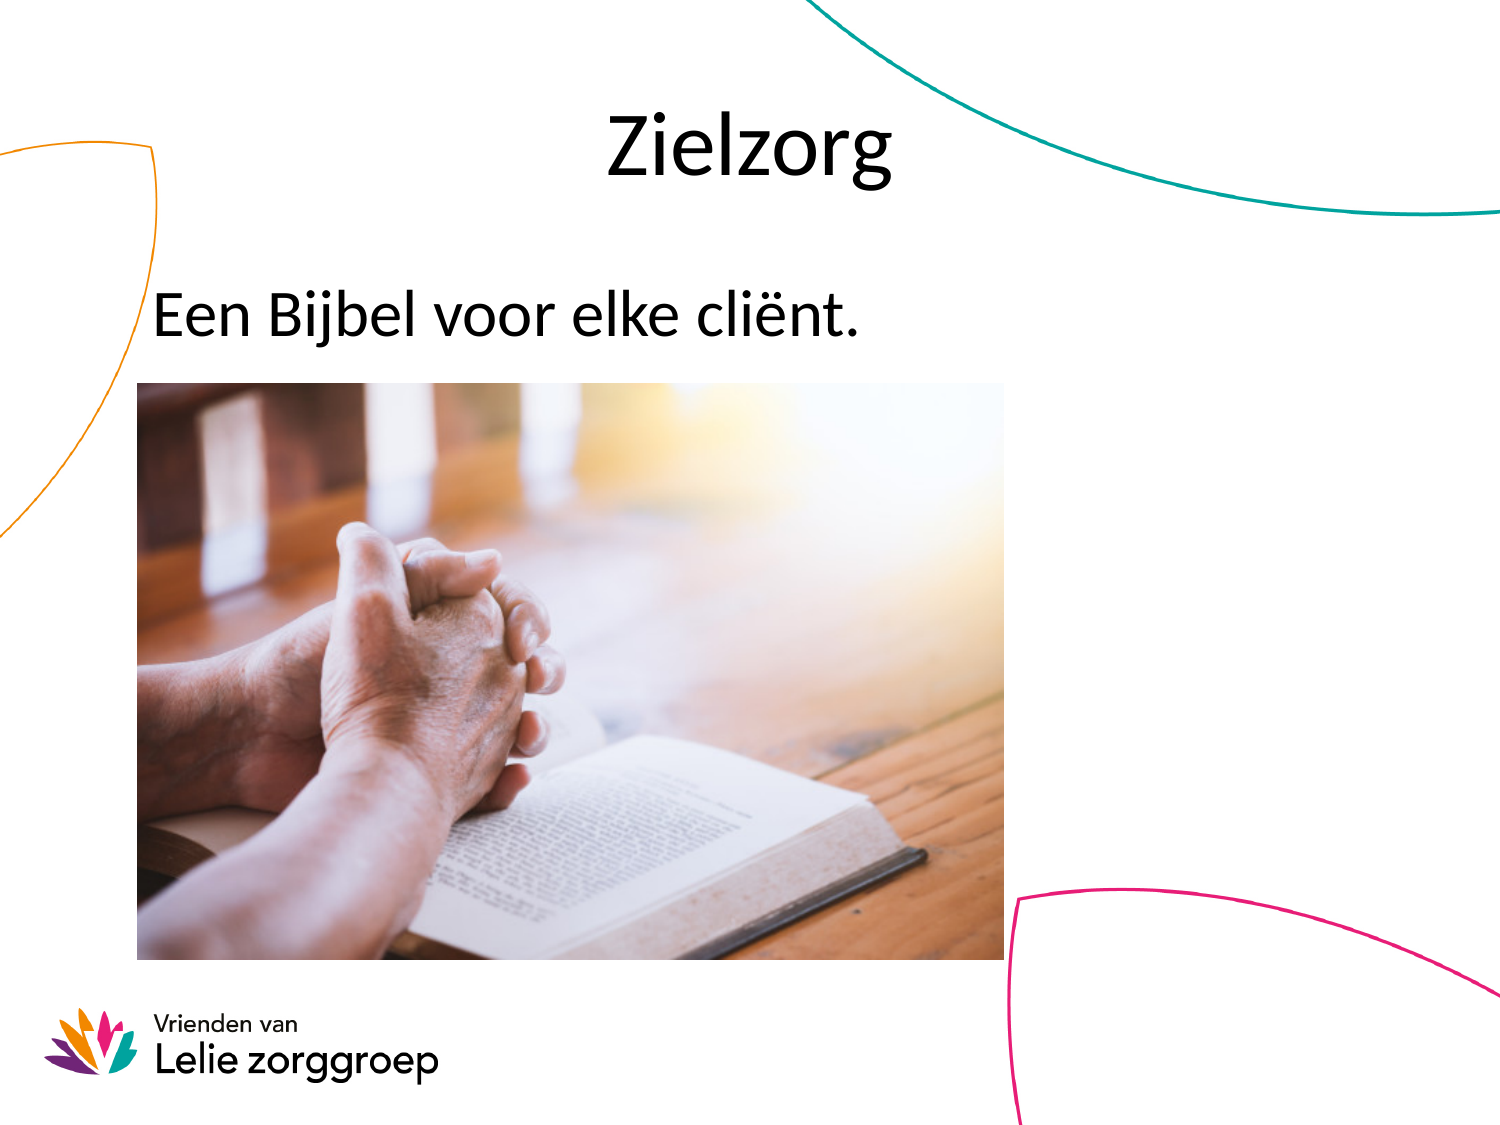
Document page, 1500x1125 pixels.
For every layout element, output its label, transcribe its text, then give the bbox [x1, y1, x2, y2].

title Zielzorg [75, 45, 1425, 233]
picture [0, 0, 1500, 1125]
list Een Bijbel voor elke cliënt. [137, 262, 1425, 1005]
